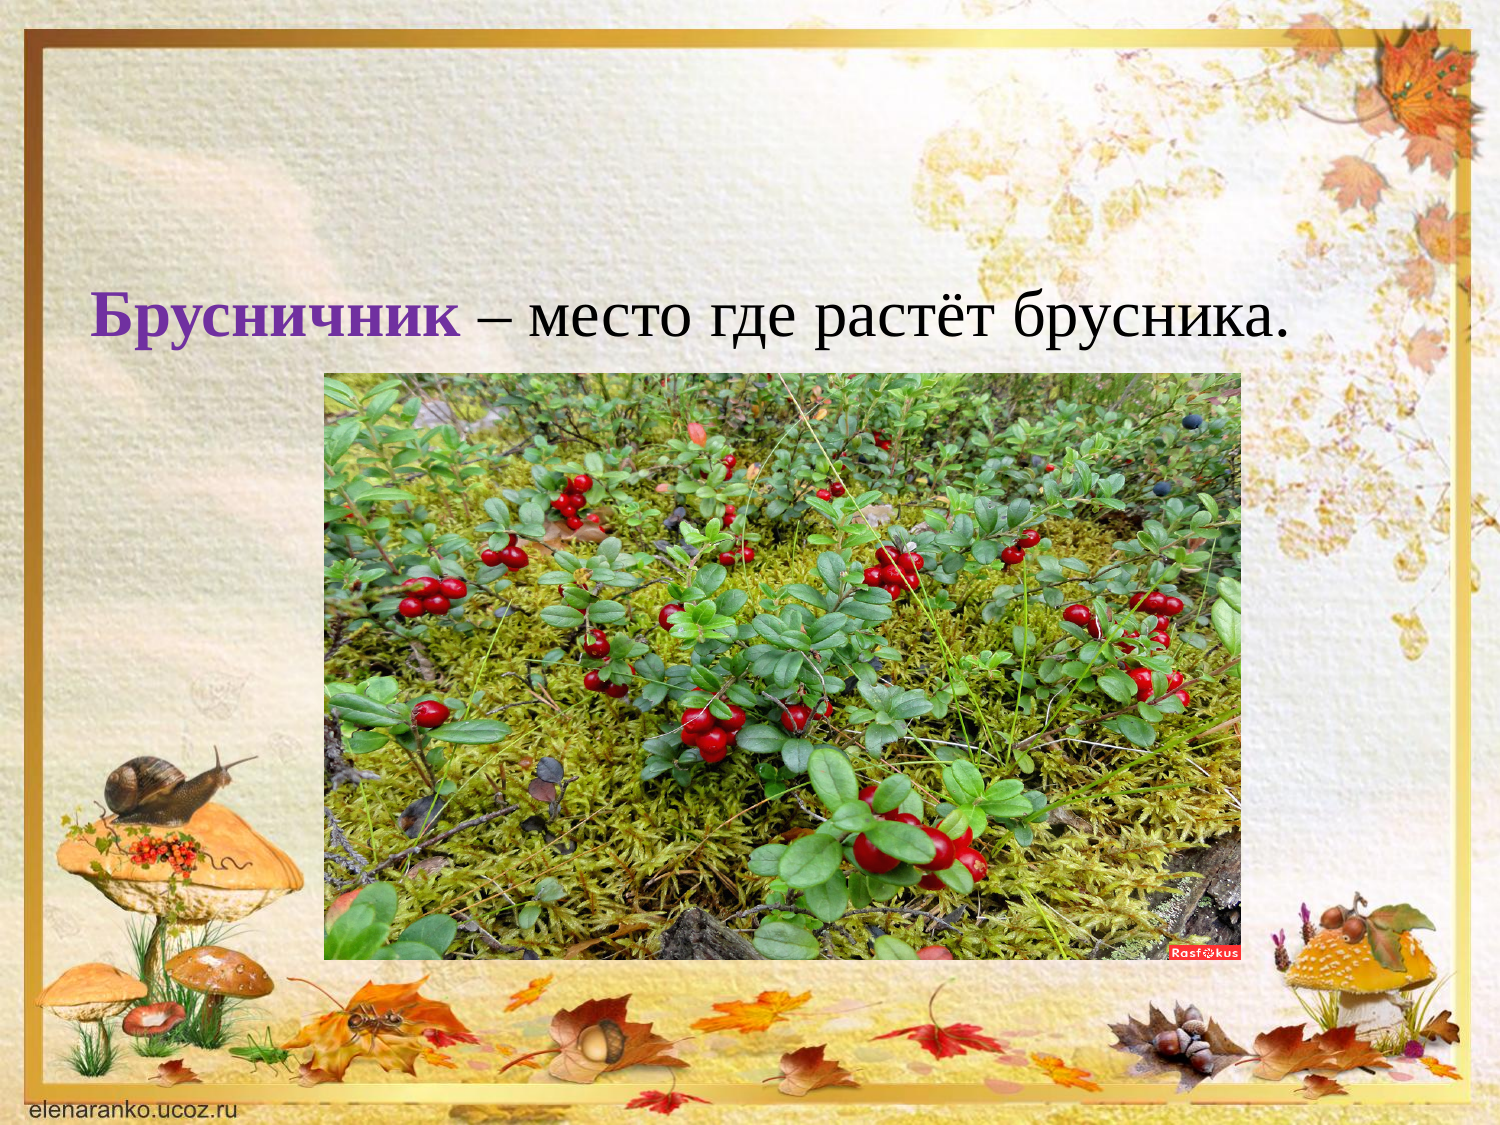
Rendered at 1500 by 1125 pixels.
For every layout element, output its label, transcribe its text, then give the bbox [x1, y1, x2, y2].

picture [0, 0, 1500, 1125]
list Брусничник – место где растёт брусника. [75, 262, 1425, 1005]
